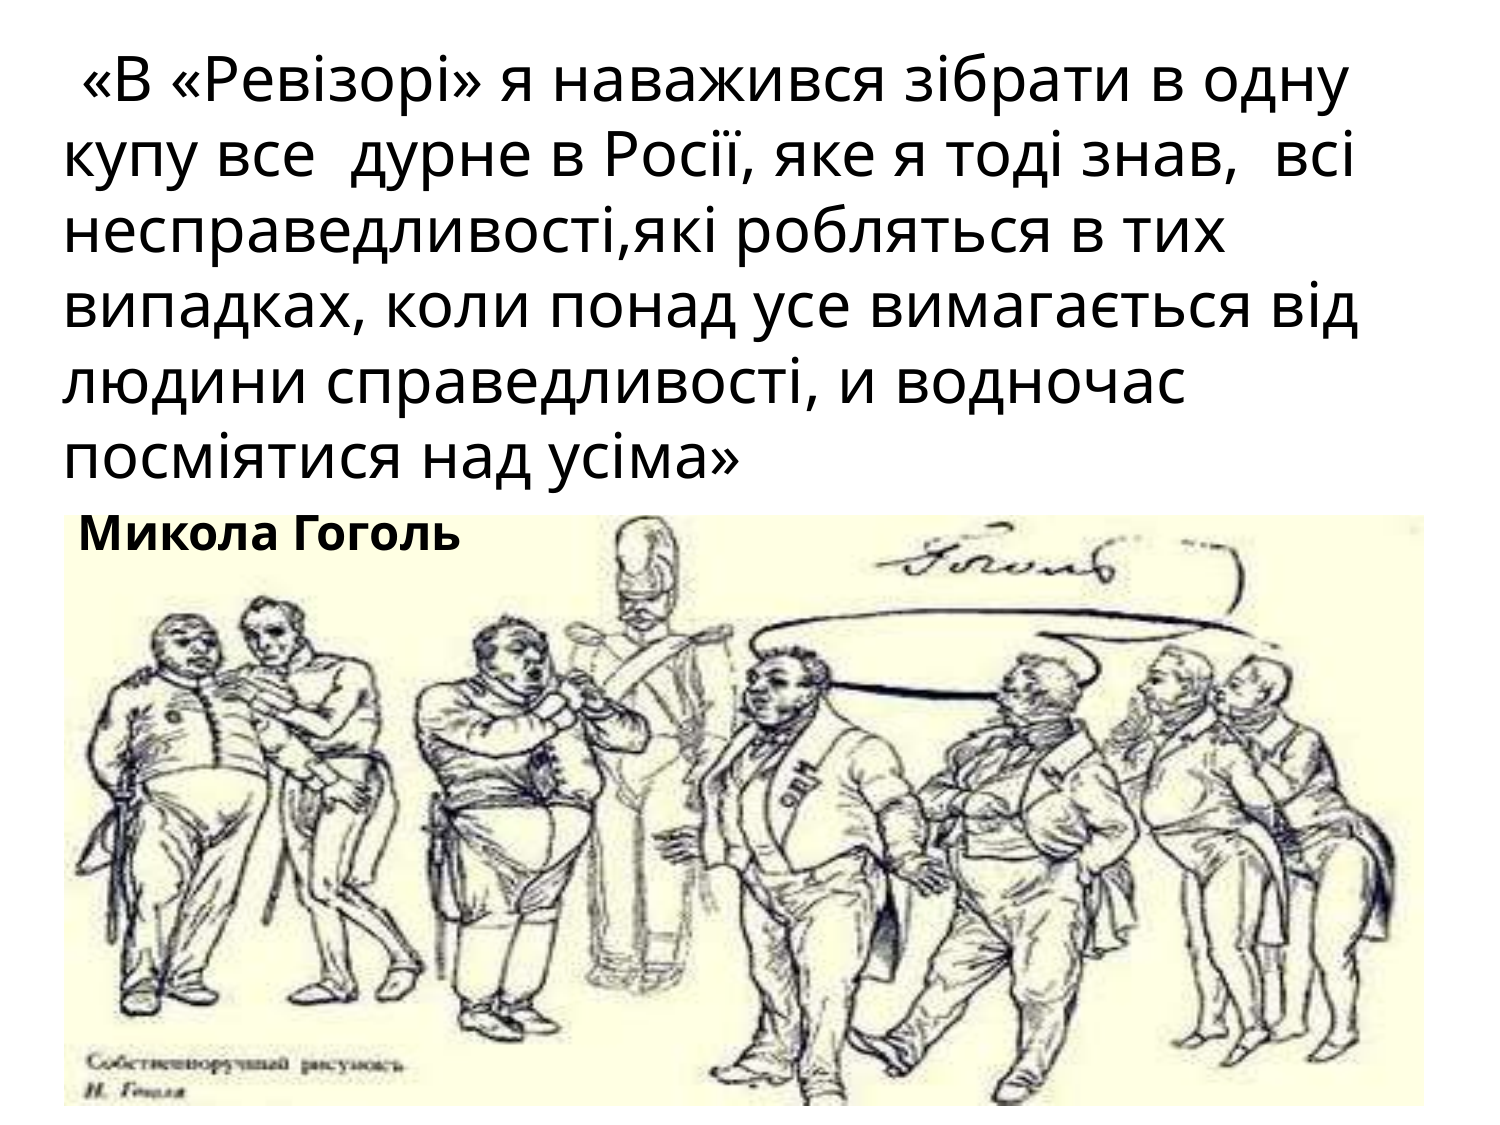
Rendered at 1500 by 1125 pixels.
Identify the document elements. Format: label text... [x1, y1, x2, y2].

list «В «Ревізорі» я наважився зібрати в одну купу все дурне в Росії, яке я тоді знав, всі несправедливості,які робляться в тих випадках, коли понад усе вимагається від людини справедливості, и водночас посміятися над усіма» Микола Гоголь [0, 30, 1424, 622]
picture [64, 514, 1424, 1107]
